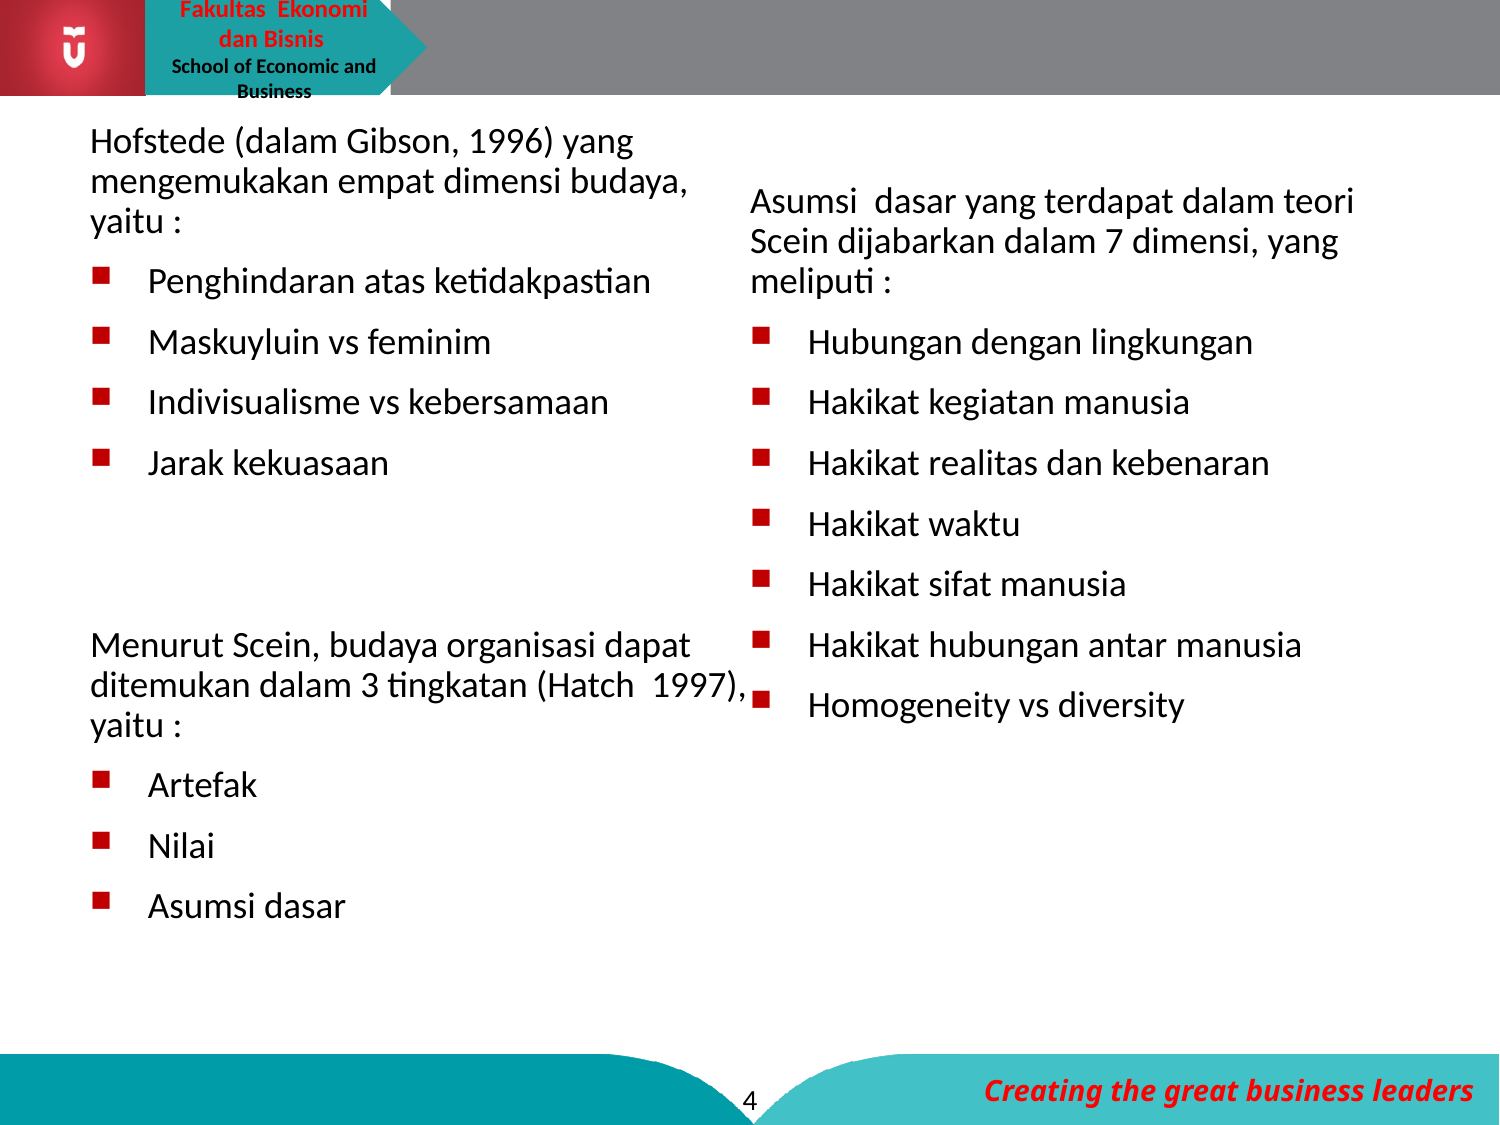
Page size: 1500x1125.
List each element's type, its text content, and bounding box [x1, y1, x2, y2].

picture [0, 1054, 1499, 1125]
picture [0, 0, 145, 96]
list Hofstede (dalam Gibson, 1996) yang mengemukakan empat dimensi budaya, yaitu : Penghindaran atas ketidakpastian Maskuyluin vs feminim Indivisualisme vs kebersamaan Jarak kekuasaan Menurut Scein, budaya organisasi dapat ditemukan dalam 3 tingkatan (Hatch 1997), yaitu : Artefak Nilai Asumsi dasar Asumsi dasar yang terdapat dalam teori Scein dijabarkan dalam 7 dimensi, yang meliputi : Hubungan dengan lingkungan Hakikat kegiatan manusia Hakikat realitas dan kebenaran Hakikat waktu Hakikat sifat manusia Hakikat hubungan antar manusia Homogeneity vs diversity [75, 113, 1425, 1005]
